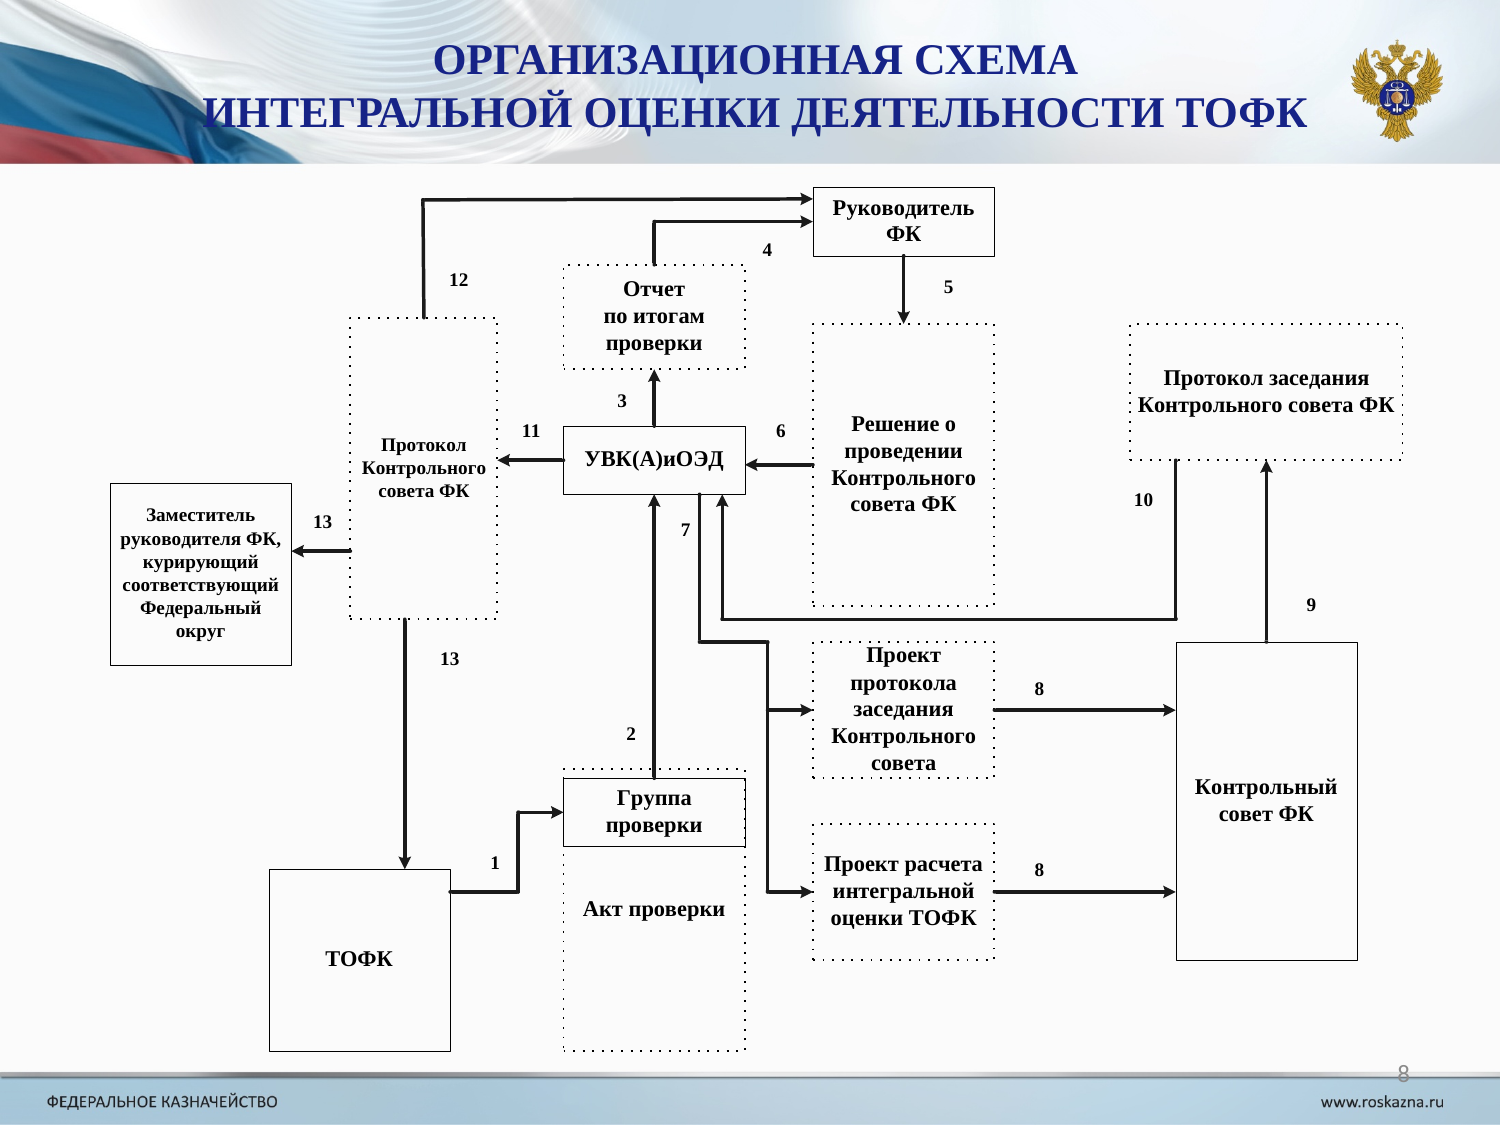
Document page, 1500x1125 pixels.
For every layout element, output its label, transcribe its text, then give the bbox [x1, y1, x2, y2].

slide_number 8 [1074, 1042, 1425, 1103]
text_box ОРГАНИЗАЦИОННАЯ СХЕМА ИНТЕГРАЛЬНОЙ ОЦЕНКИ ДЕЯТЕЛЬНОСТИ ТОФК [82, 23, 1429, 118]
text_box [107, 165, 1407, 1055]
picture [0, 1, 1500, 1125]
